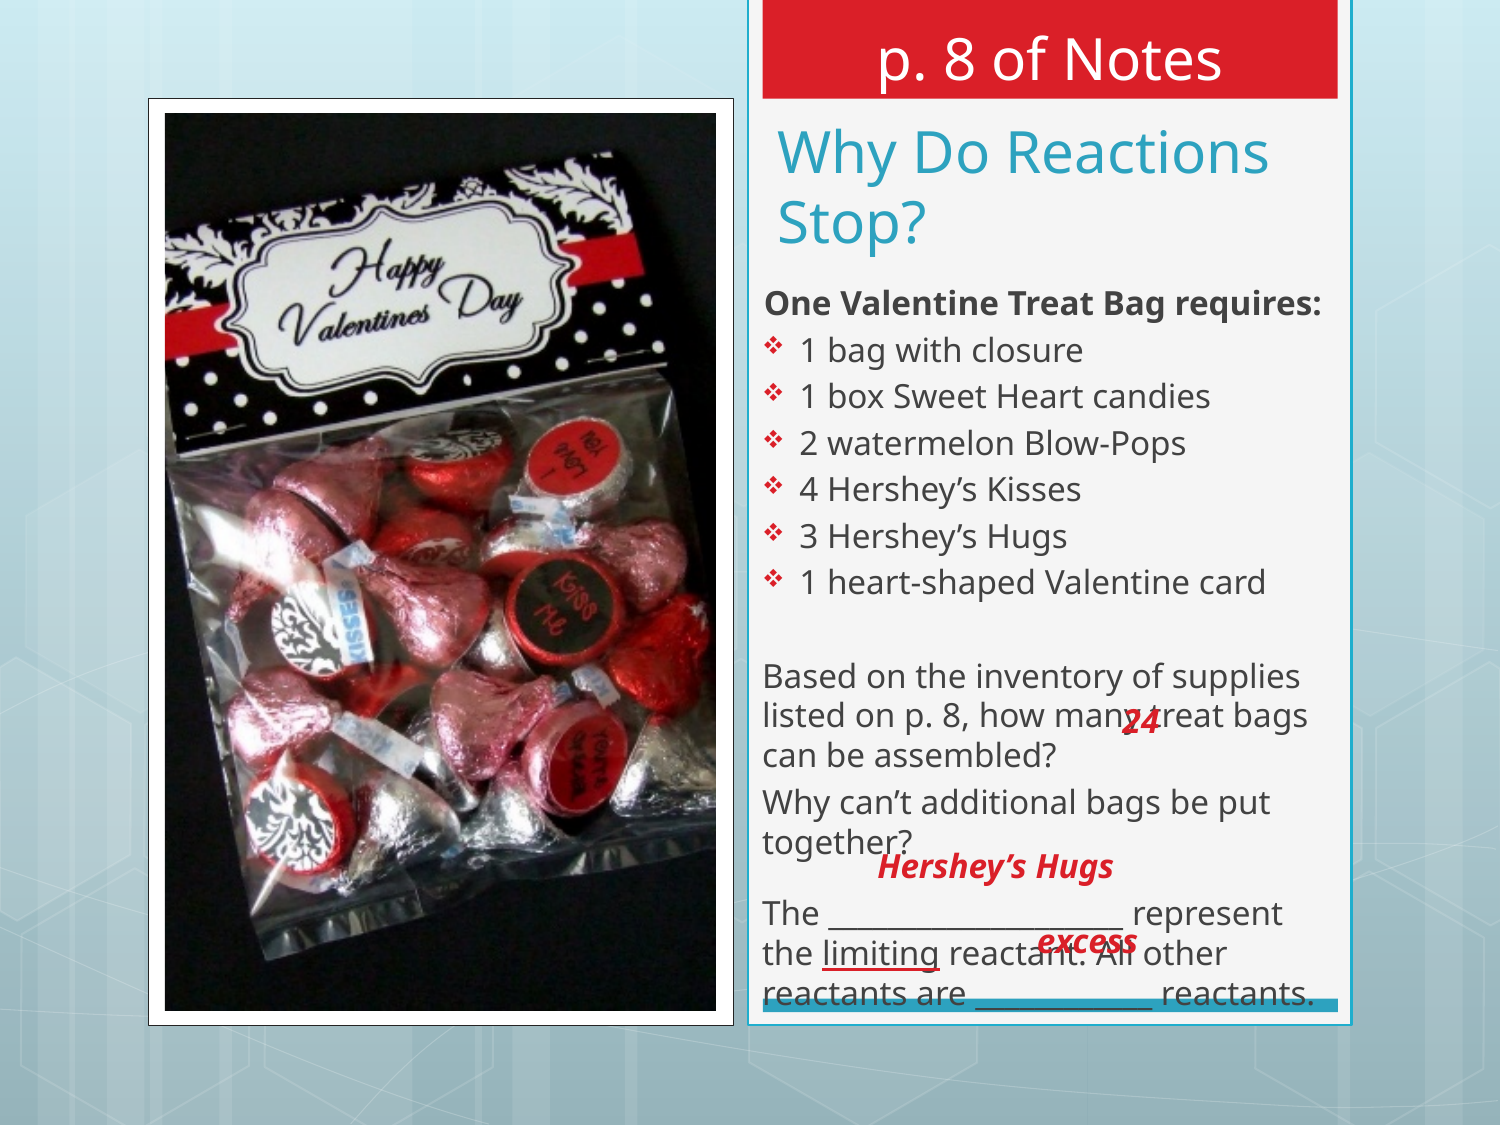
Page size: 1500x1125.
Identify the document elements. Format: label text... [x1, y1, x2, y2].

title Why Do Reactions Stop? [762, 99, 1304, 263]
text_box p. 8 of Notes [762, 14, 1338, 99]
text_box Hershey’s Hugs [862, 837, 1163, 893]
text_box 24 [1095, 693, 1187, 748]
text_box excess [987, 912, 1188, 968]
list One Valentine Treat Bag requires: 1 bag with closure 1 box Sweet Heart candies 2 watermelon Blow-Pops 4 Hershey’s Kisses 3 Hershey’s Hugs 1 heart-shaped Valentine card Based on the inventory of supplies listed on p. 8, how many treat bags can be assembled? Why can’t additional bags be put together? The ____________________ represent the limiting reactant. All other reactants are ____________ reactants. [737, 275, 1350, 1025]
picture [164, 113, 717, 1011]
